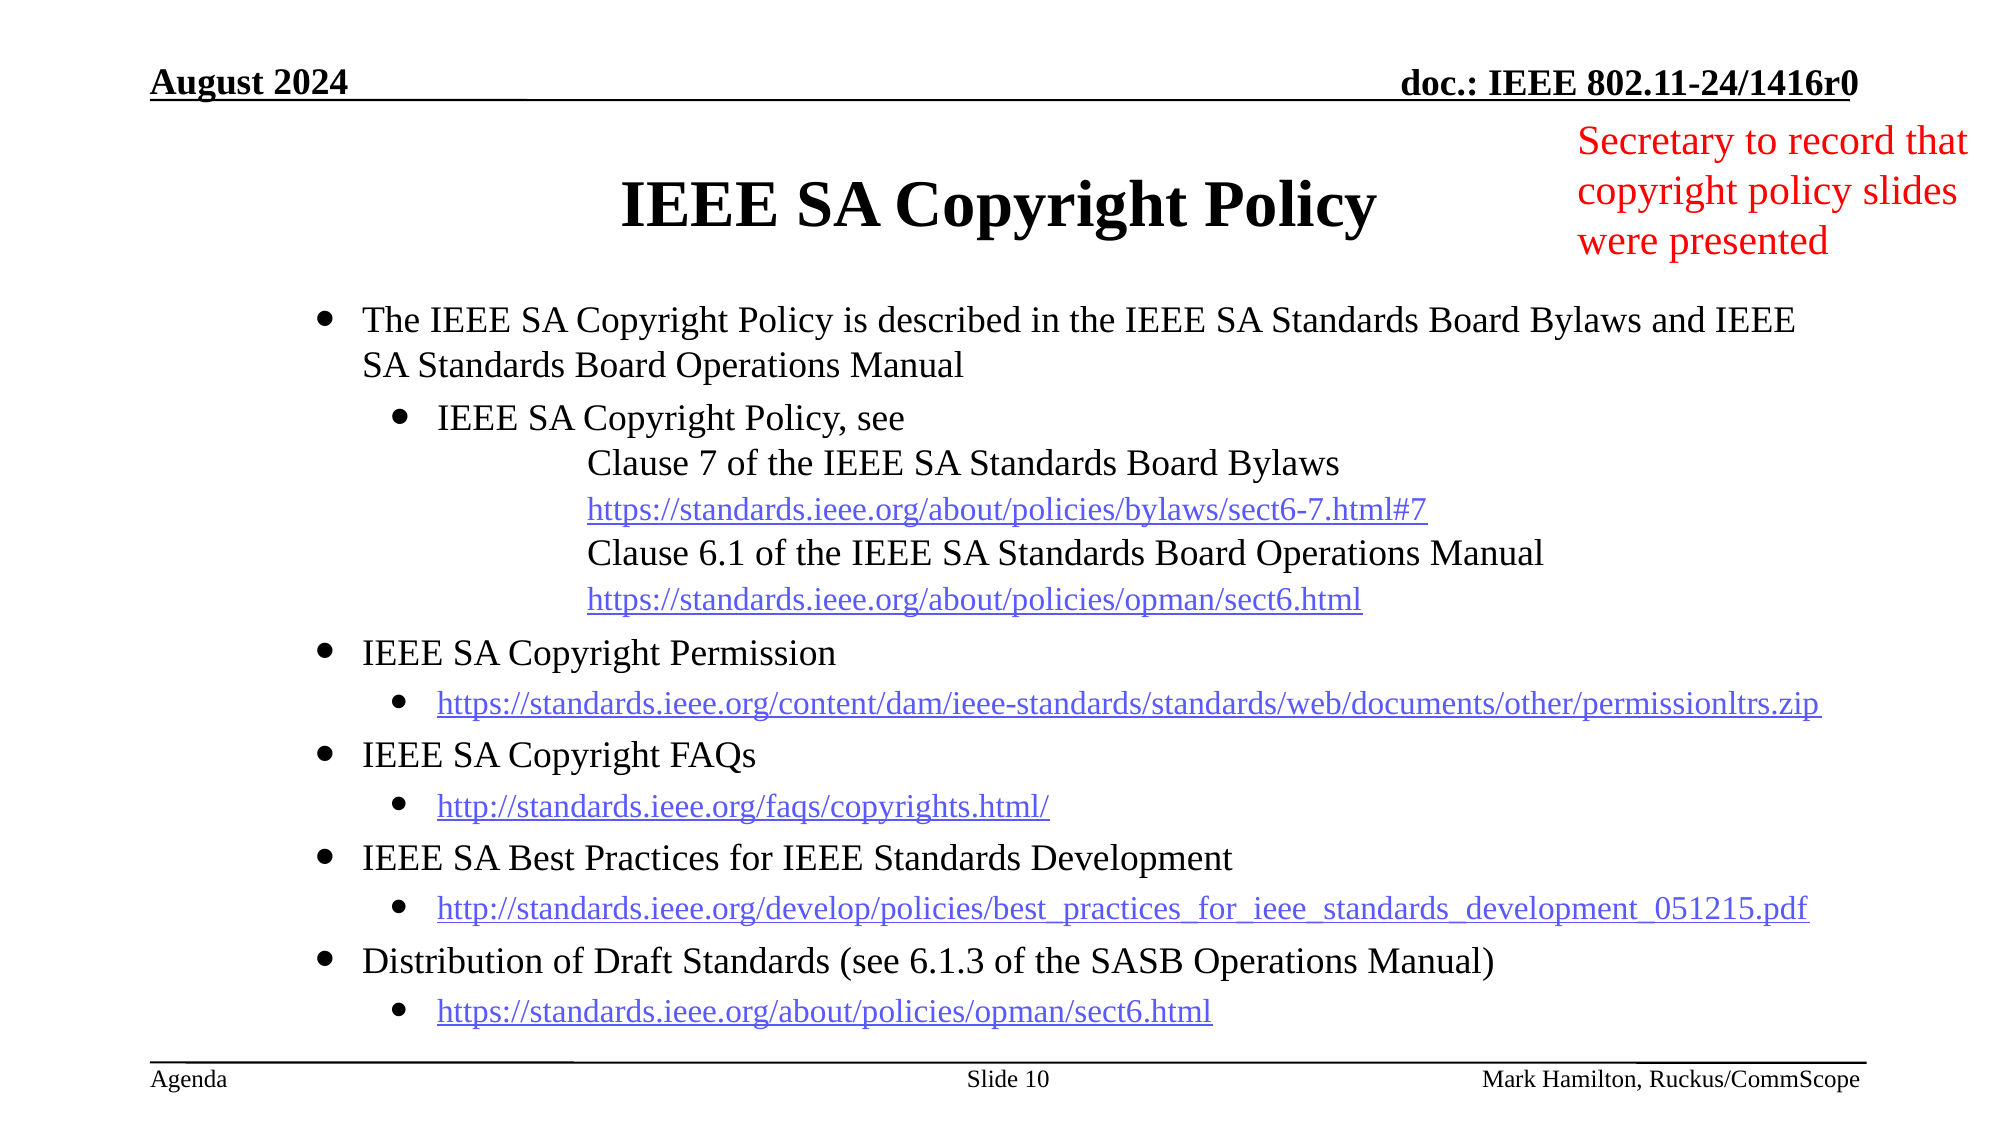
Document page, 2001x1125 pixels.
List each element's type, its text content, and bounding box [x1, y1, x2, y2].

slide_number Slide 10 [950, 1061, 1067, 1123]
list The IEEE SA Copyright Policy is described in the IEEE SA Standards Board Bylaws and IEEE SA Standards Board Operations Manual IEEE SA Copyright Policy, see Clause 7 of the IEEE SA Standards Board Bylaws https://standards.ieee.org/about/policies/bylaws/sect6-7.html#7 Clause 6.1 of the IEEE SA Standards Board Operations Manual https://standards.ieee.org/about/policies/opman/sect6.html IEEE SA Copyright Permission https://standards.ieee.org/content/dam/ieee-standards/standards/web/documents/other/permissionltrs.zip IEEE SA Copyright FAQs http://standards.ieee.org/faqs/copyrights.html/ IEEE SA Best Practices for IEEE Standards Development http://standards.ieee.org/develop/policies/best_practices_for_ieee_standards_development_051215.pdf Distribution of Draft Standards (see 6.1.3 of the SASB Operations Manual) https://standards.ieee.org/about/policies/opman/sect6.html [149, 287, 1850, 1063]
text_box Secretary to record that copyright policy slides were presented [1562, 104, 1988, 270]
title IEEE SA Copyright Policy [149, 112, 1850, 287]
